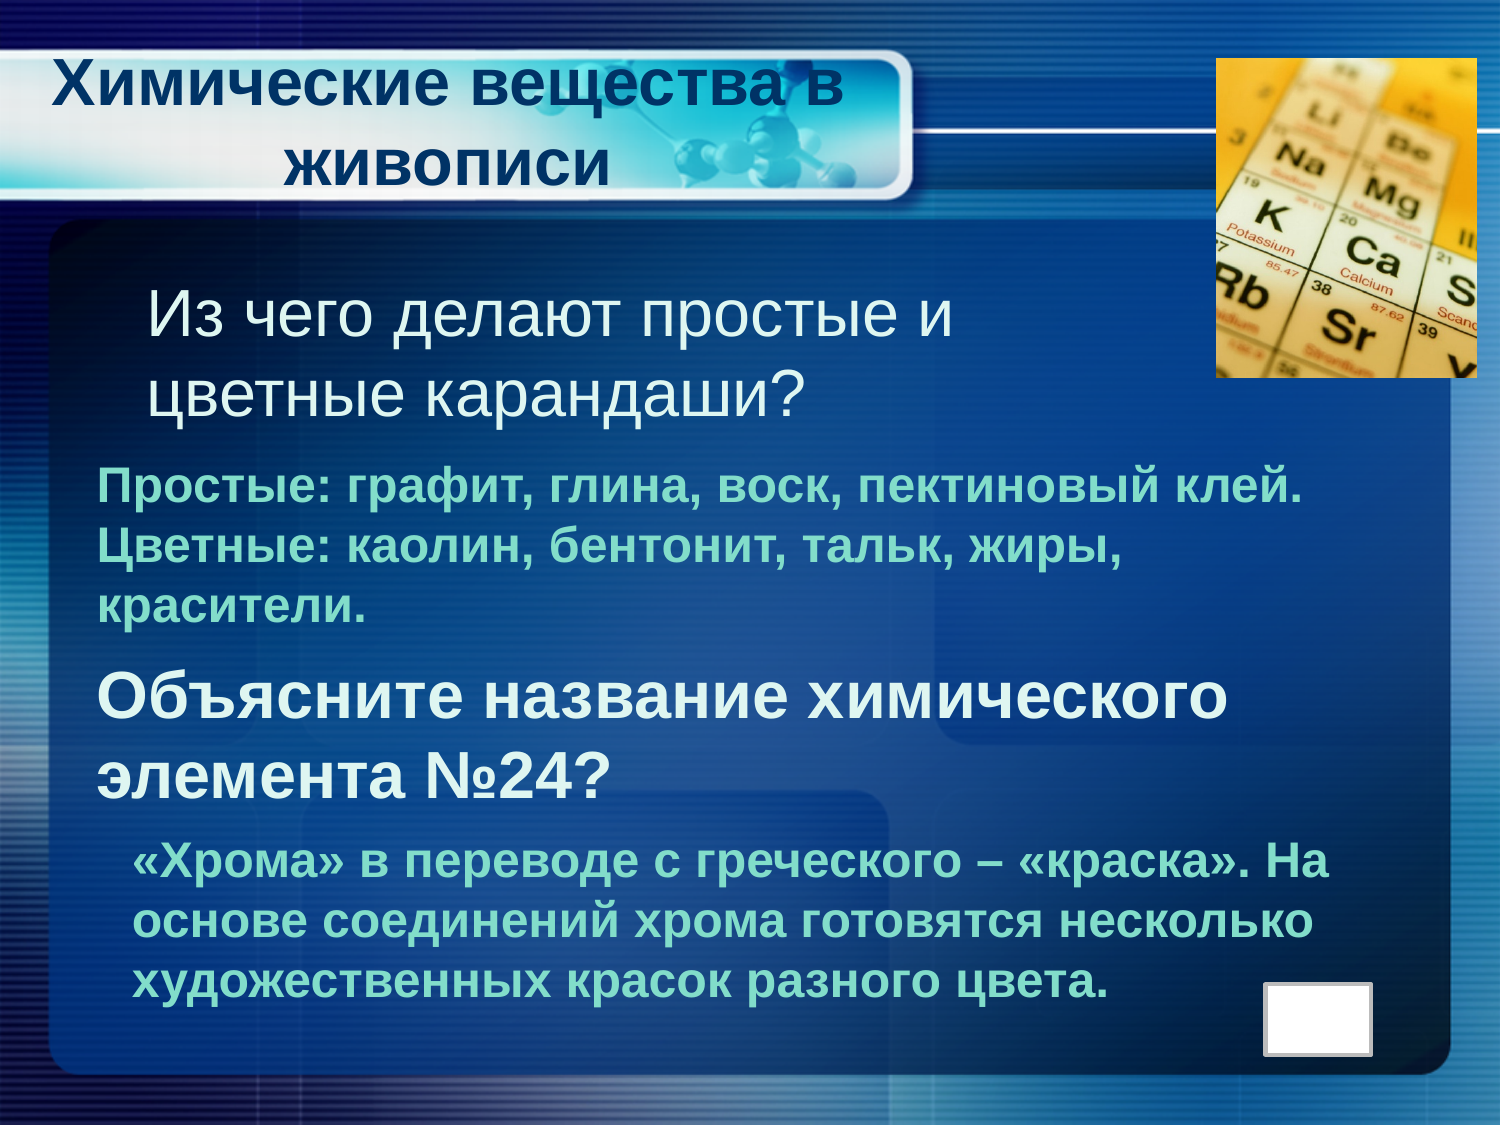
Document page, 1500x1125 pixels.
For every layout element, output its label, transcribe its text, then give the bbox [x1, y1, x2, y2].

text_box «Хрома» в переводе с греческого – «краска». На основе соединений хрома готовятся несколько художественных красок разного цвета. [117, 820, 1395, 1015]
text_box [1263, 982, 1373, 1057]
list Из чего делают простые и цветные карандаши? [74, 262, 1208, 434]
text_box Объясните название химического элемента №24? [81, 644, 1360, 820]
text_box Простые: графит, глина, воск, пектиновый клей. Цветные: каолин, бентонит, тальк, жиры, красители. [81, 445, 1407, 640]
title Химические вещества в живописи [29, 54, 869, 183]
picture [0, 0, 1500, 1125]
